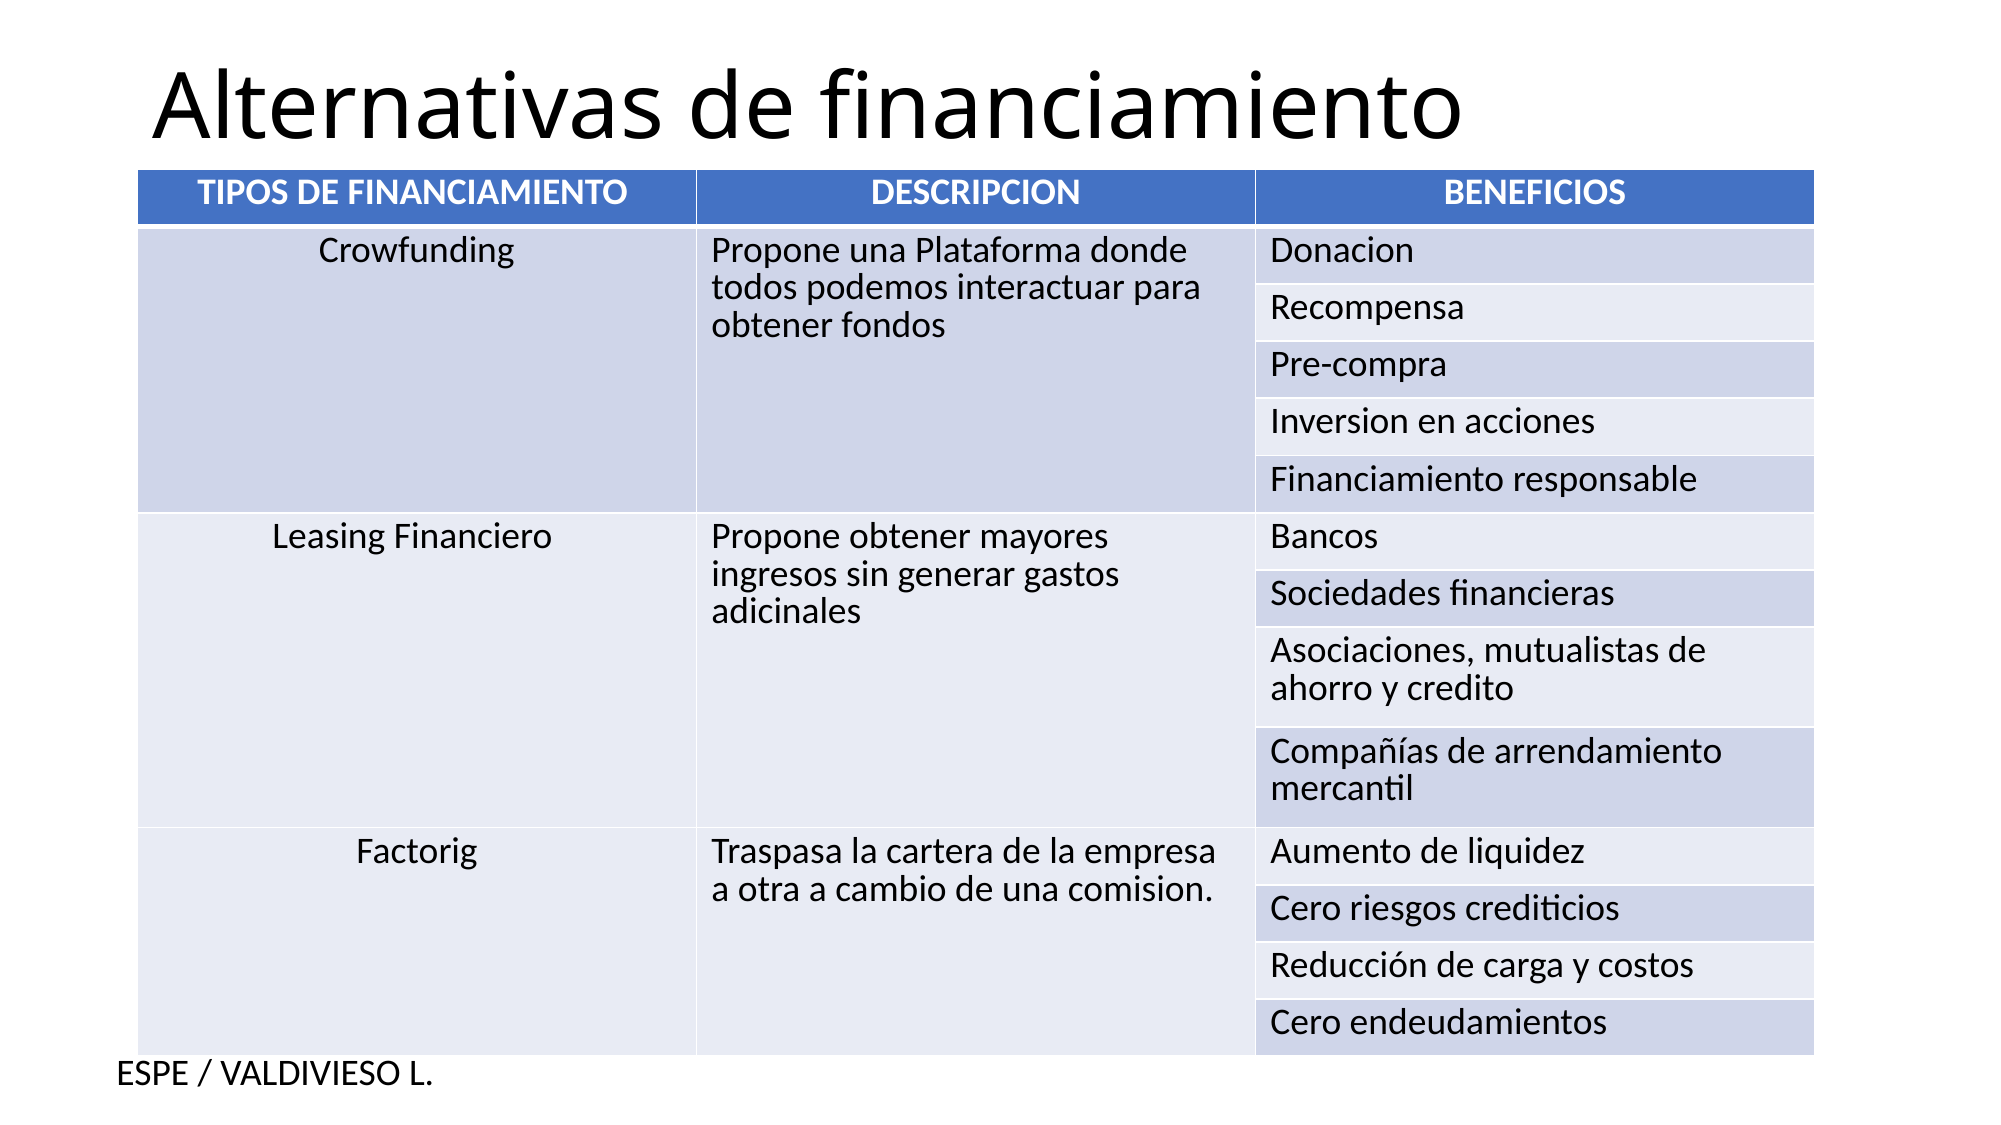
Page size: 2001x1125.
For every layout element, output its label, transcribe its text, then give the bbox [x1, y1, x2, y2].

table_cell Asociaciones, mutualistas de ahorro y credito [1256, 628, 1814, 726]
table_cell Inversion en acciones [1256, 399, 1814, 455]
table_cell Aumento de liquidez [1256, 828, 1814, 884]
table_cell Recompensa [1256, 285, 1814, 340]
table_cell Financiamiento responsable [1256, 456, 1814, 512]
table_cell Bancos [1256, 514, 1814, 569]
table_cell Propone una Plataforma donde todos podemos interactuar para obtener fondos [697, 229, 1255, 512]
table_cell Sociedades financieras [1256, 571, 1814, 626]
table_cell Pre-compra [1256, 342, 1814, 397]
table_cell Cero endeudamientos [1256, 1000, 1814, 1055]
table_header DESCRIPCION [697, 170, 1255, 224]
table_cell Compañías de arrendamiento mercantil [1256, 728, 1814, 827]
table_cell Cero riesgos crediticios [1256, 886, 1814, 941]
title Alternativas de financiamiento [137, 0, 1863, 218]
table_header TIPOS DE FINANCIAMIENTO [138, 170, 696, 224]
table_header BENEFICIOS [1256, 170, 1814, 224]
table_cell Donacion [1256, 229, 1814, 283]
table_cell Factorig [138, 828, 696, 1055]
table_cell Crowfunding [138, 229, 696, 512]
table_cell Leasing Financiero [138, 514, 696, 827]
text_box ESPE / VALDIVIESO L. [101, 1040, 535, 1095]
table_cell Propone obtener mayores ingresos sin generar gastos adicinales [697, 514, 1255, 827]
table_cell Traspasa la cartera de la empresa a otra a cambio de una comision. [697, 828, 1255, 1055]
table_cell Reducción de carga y costos [1256, 943, 1814, 998]
